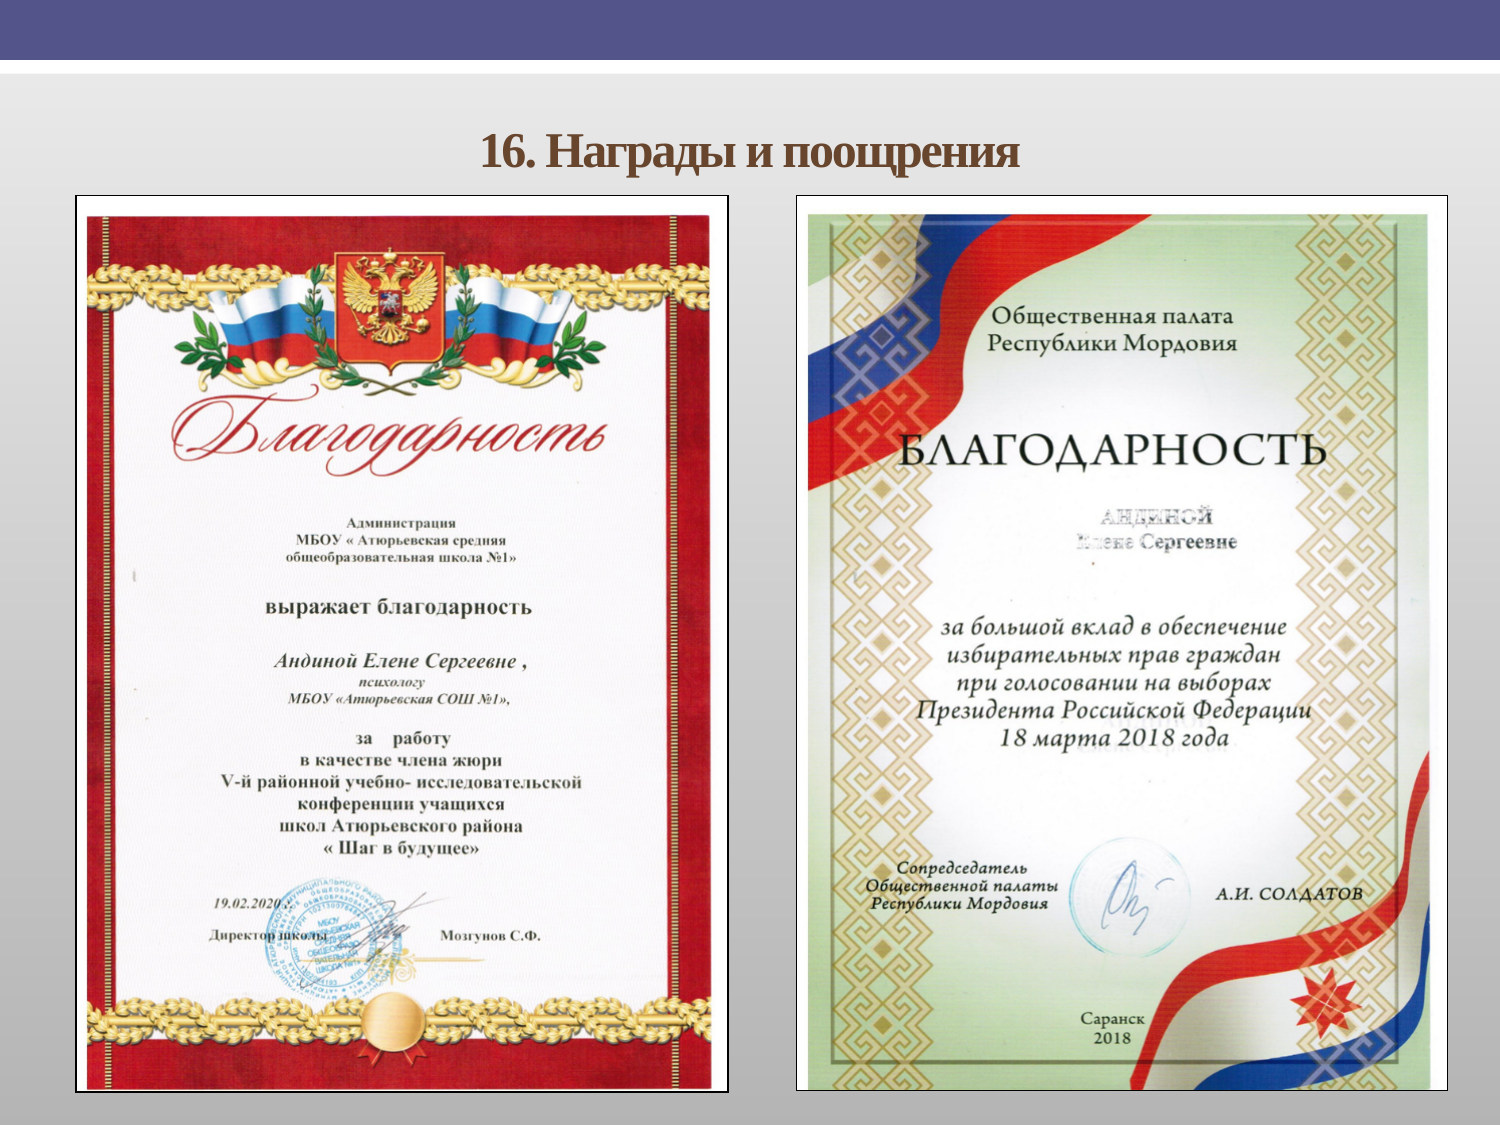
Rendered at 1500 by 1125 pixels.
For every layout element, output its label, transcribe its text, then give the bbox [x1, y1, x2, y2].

title 16. Награды и поощрения [75, 87, 1425, 209]
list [796, 195, 1448, 1090]
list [76, 196, 728, 1092]
